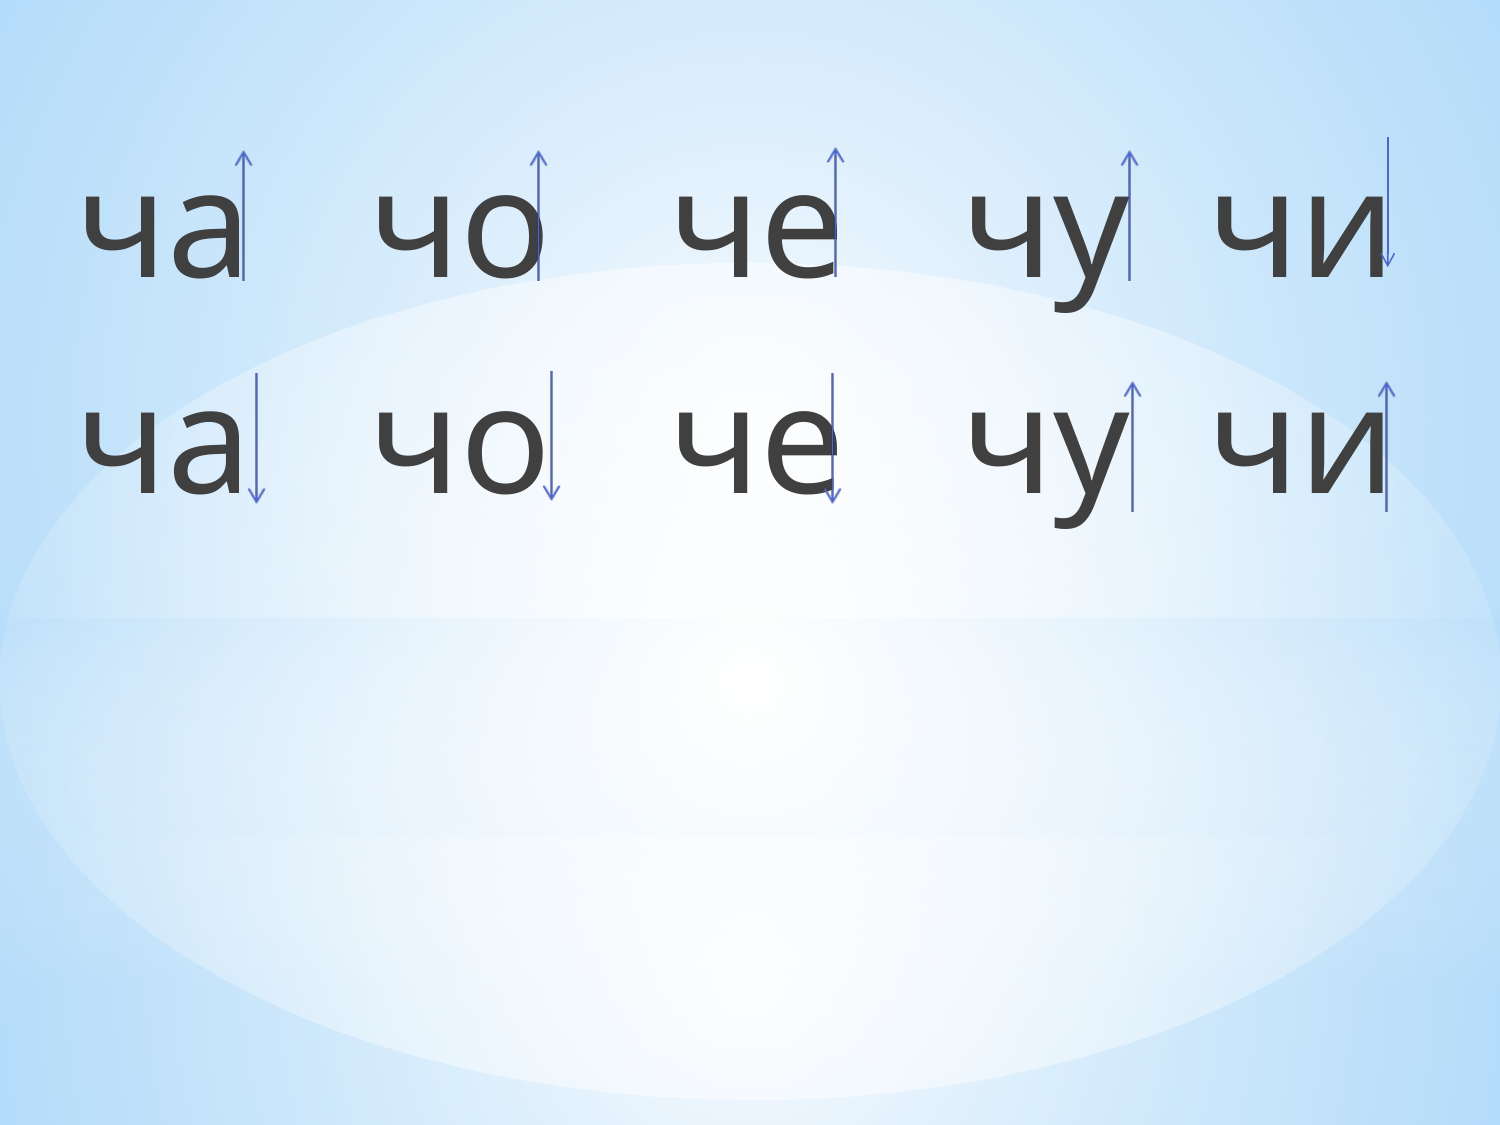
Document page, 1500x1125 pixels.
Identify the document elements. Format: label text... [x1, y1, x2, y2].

picture [525, 137, 552, 281]
picture [538, 370, 565, 515]
picture [229, 137, 257, 281]
picture [819, 373, 847, 517]
picture [1115, 137, 1143, 281]
picture [822, 133, 849, 278]
picture [1373, 368, 1401, 512]
list ча чо че чу чи ча чо че чу чи [52, 119, 1448, 691]
picture [242, 373, 270, 517]
picture [1119, 368, 1146, 512]
